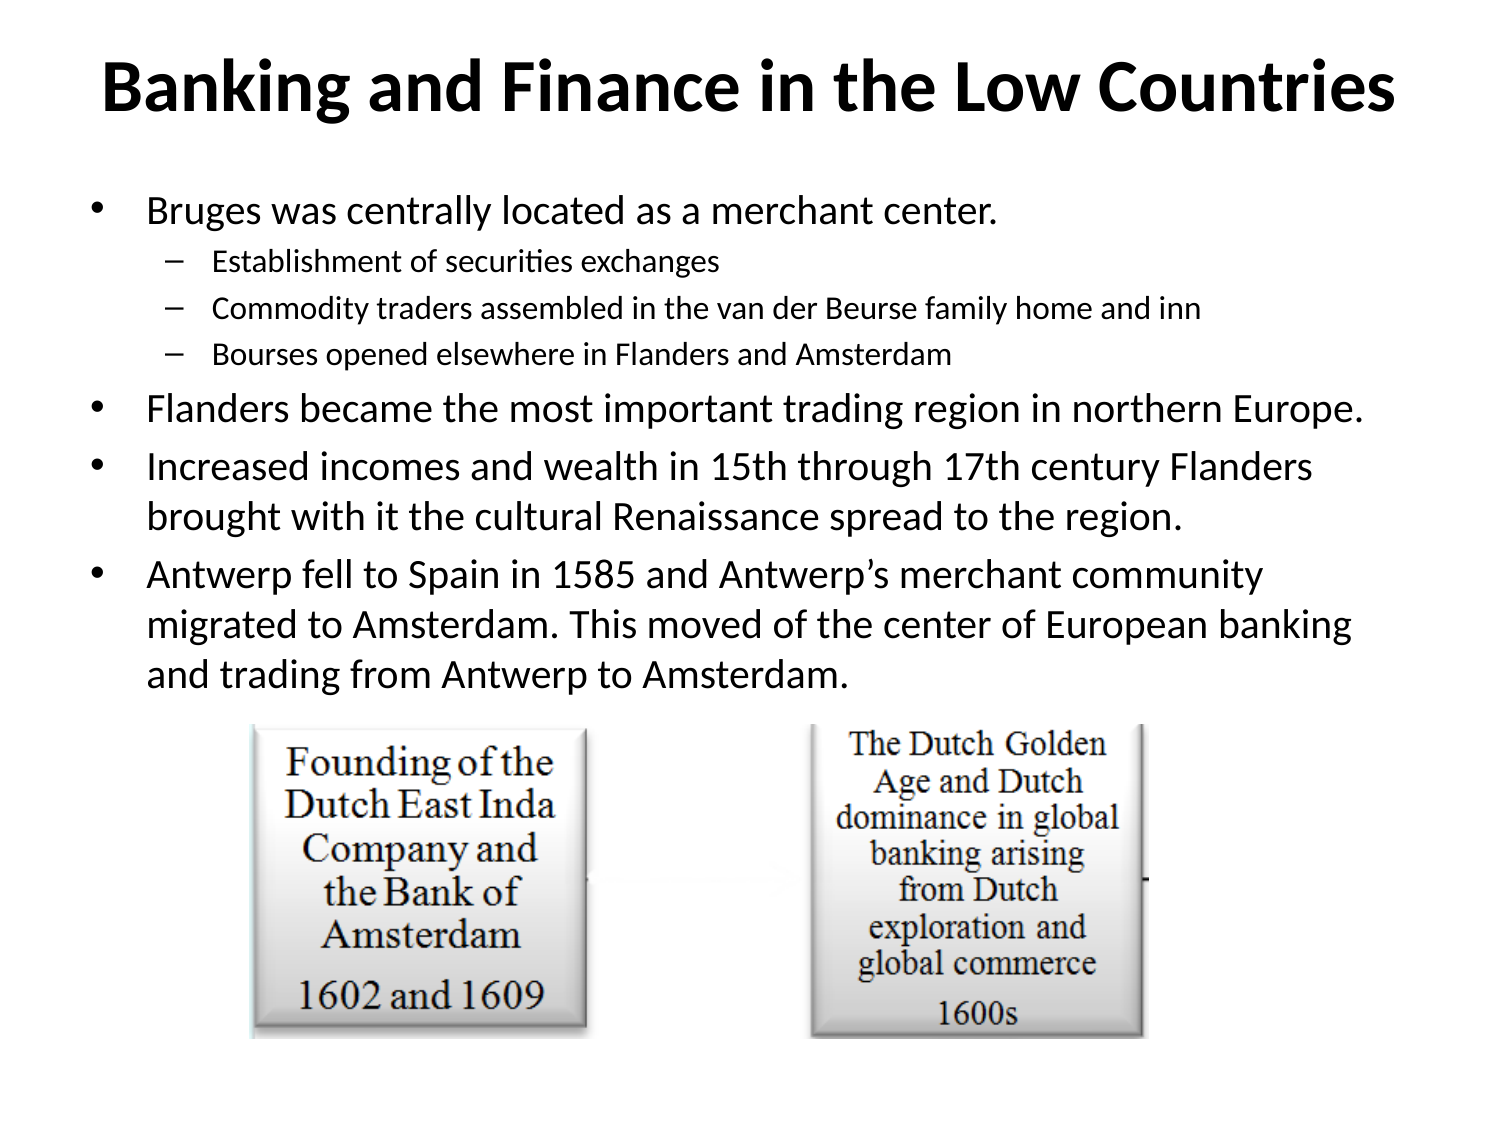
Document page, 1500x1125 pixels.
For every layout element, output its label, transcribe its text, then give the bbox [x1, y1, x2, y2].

picture [249, 724, 1149, 1040]
list Bruges was centrally located as a merchant center. Establishment of securities exchanges Commodity traders assembled in the van der Beurse family home and inn Bourses opened elsewhere in Flanders and Amsterdam Flanders became the most important trading region in northern Europe. Increased incomes and wealth in 15th through 17th century Flanders brought with it the cultural Renaissance spread to the region. Antwerp fell to Spain in 1585 and Antwerp’s merchant community migrated to Amsterdam. This moved of the center of European banking and trading from Antwerp to Amsterdam. [75, 174, 1425, 1063]
title Banking and Finance in the Low Countries [75, 0, 1425, 163]
